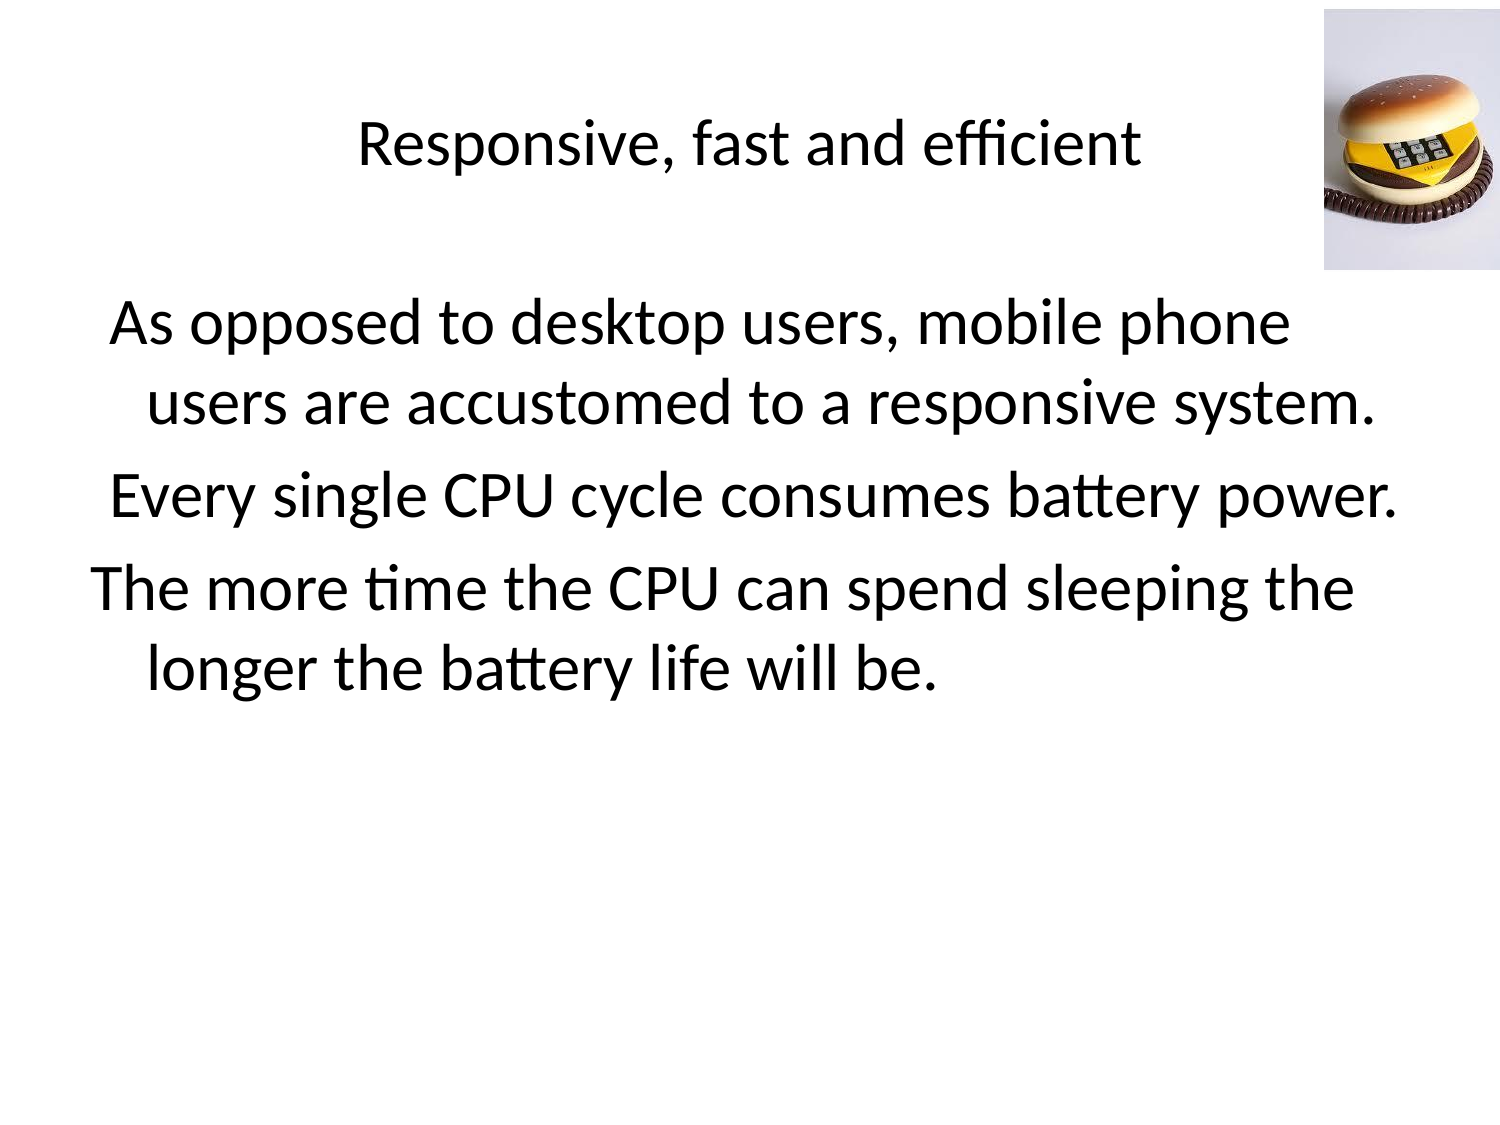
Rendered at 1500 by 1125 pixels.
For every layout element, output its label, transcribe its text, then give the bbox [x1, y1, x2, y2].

list As opposed to desktop users, mobile phone users are accustomed to a responsive system. Every single CPU cycle consumes battery power. The more time the CPU can spend sleeping the longer the battery life will be. [75, 262, 1425, 931]
title Responsive, fast and efficient [75, 29, 1324, 248]
text_box [1324, 6, 1500, 272]
